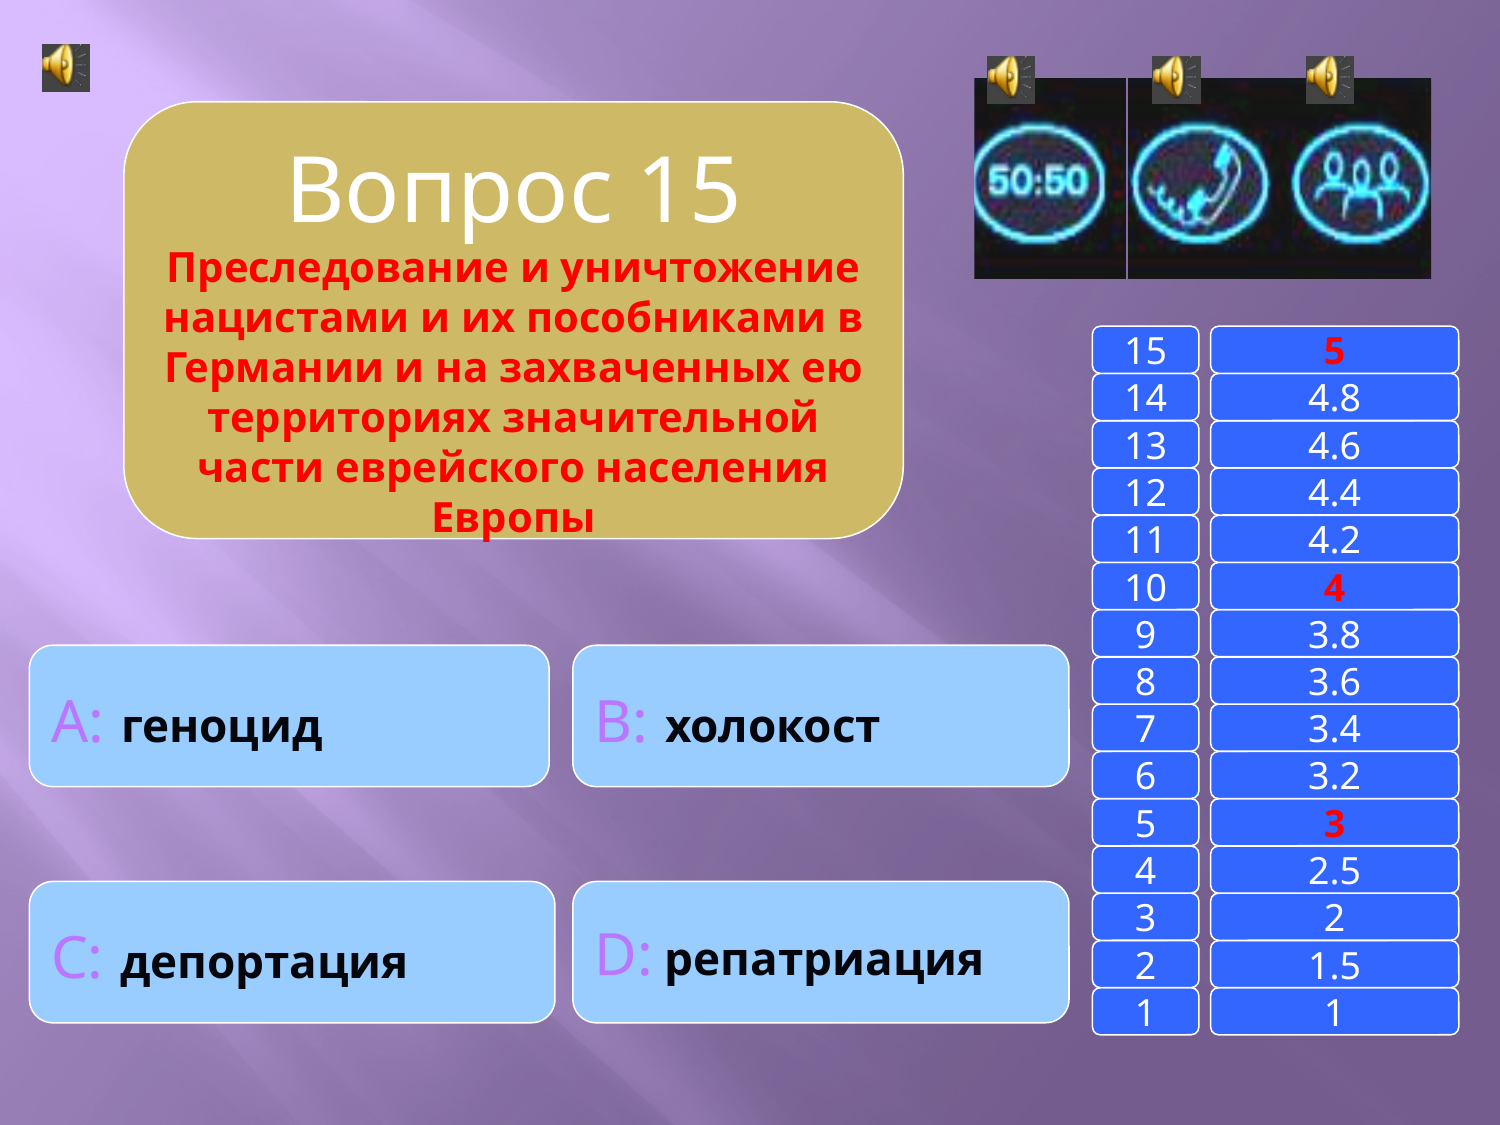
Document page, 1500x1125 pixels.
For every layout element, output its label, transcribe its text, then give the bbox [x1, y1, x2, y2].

text_box 4.8 [1210, 373, 1459, 421]
text_box 3 [1092, 893, 1199, 941]
text_box 1.5 [1210, 940, 1459, 988]
text_box 3.8 [1210, 610, 1459, 657]
picture [974, 54, 1432, 280]
text_box 5 [1092, 799, 1199, 846]
text_box A: геноцид [29, 645, 550, 787]
text_box 13 [1092, 421, 1199, 468]
text_box 4.4 [1210, 468, 1459, 516]
text_box 4 [1092, 846, 1199, 894]
text_box 2 [1210, 893, 1459, 941]
text_box 7 [1092, 704, 1199, 752]
text_box 2 [1092, 940, 1199, 988]
text_box 2.5 [1210, 846, 1459, 894]
text_box 8 [1092, 657, 1199, 705]
text_box 1 [1092, 988, 1199, 1035]
text_box 3.4 [1210, 704, 1459, 752]
text_box B: холокост [572, 645, 1070, 787]
text_box Вопрос 15 Преследование и уничтожение нацистами и их пособниками в Германии и на захваченных ею территориях значительной части еврейского населения Европы [123, 101, 904, 539]
text_box 10 [1092, 562, 1199, 610]
text_box 6 [1092, 751, 1199, 799]
picture [40, 42, 92, 93]
text_box 9 [1092, 610, 1199, 657]
text_box 12 [1092, 468, 1199, 516]
text_box 4.6 [1210, 421, 1459, 468]
text_box 5 [1210, 326, 1459, 374]
text_box 4 [1210, 563, 1459, 610]
text_box 11 [1092, 515, 1199, 563]
text_box C: депортация [29, 881, 555, 1023]
text_box 3.6 [1210, 657, 1459, 705]
text_box 1 [1210, 988, 1459, 1035]
text_box D: репатриация [572, 881, 1070, 1023]
text_box 14 [1092, 373, 1199, 421]
text_box 3.2 [1210, 751, 1459, 799]
text_box 3 [1210, 799, 1459, 846]
text_box 4.2 [1210, 515, 1459, 563]
text_box 15 [1092, 326, 1199, 374]
